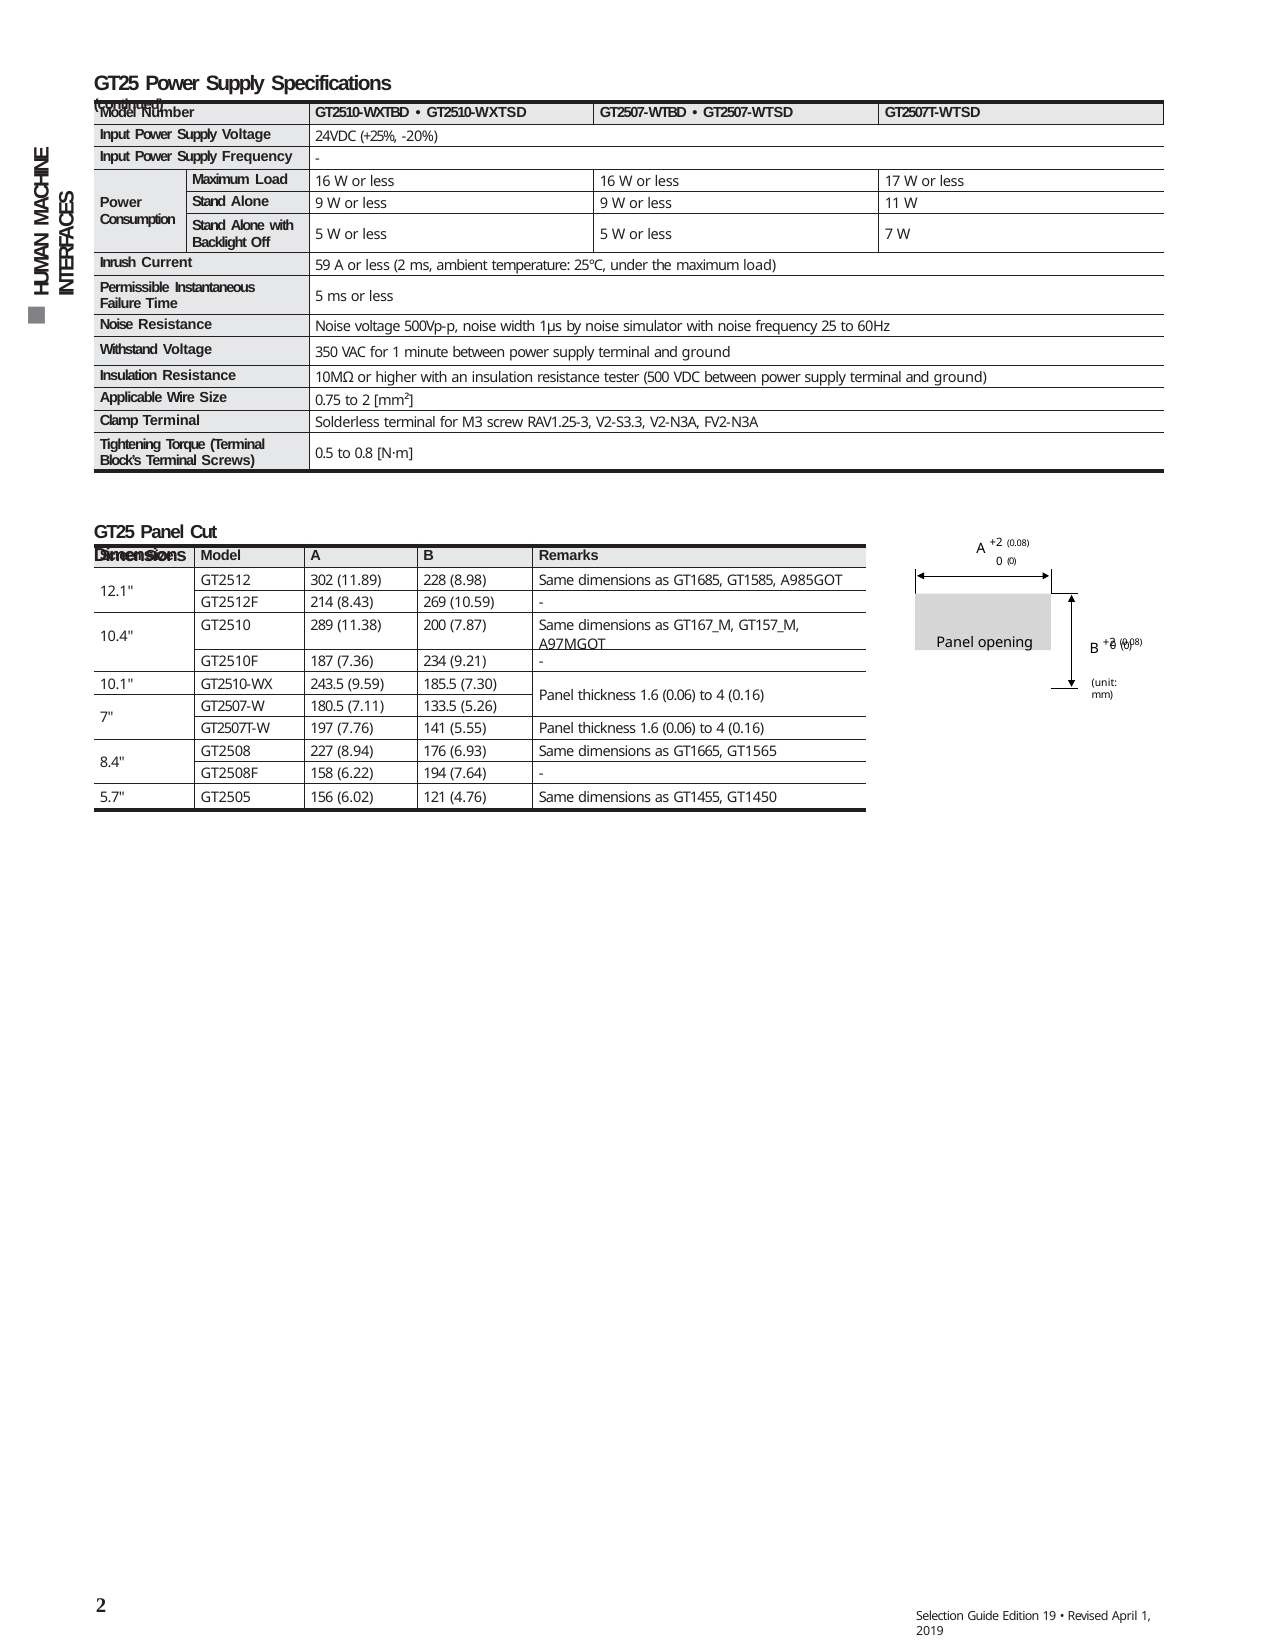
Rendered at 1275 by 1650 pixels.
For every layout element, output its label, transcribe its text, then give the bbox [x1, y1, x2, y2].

table_cell GT2507-W [195, 695, 304, 716]
table_cell Solderless terminal for M3 screw RAV1.25-3, V2-S3.3, V2-N3A, FV2-N3A [310, 411, 1164, 432]
table_cell Tightening Torque (Terminal Block’s Terminal Screws) [94, 433, 309, 469]
table_cell - [310, 147, 1164, 169]
table_cell 214 (8.43) [305, 591, 417, 612]
table_cell 10MΩ or higher with an insulation resistance tester (500 VDC between power supply terminal and ground) [310, 366, 1164, 387]
table_cell Same dimensions as GT1685, GT1585, A985GOT [533, 568, 866, 590]
text_box 2 [93, 1589, 109, 1617]
table_cell 176 (6.93) [418, 740, 532, 761]
table_cell GT2505 [195, 784, 304, 808]
table_cell - [533, 762, 866, 783]
table_cell GT2510 [195, 613, 304, 649]
table_cell 269 (10.59) [418, 591, 532, 612]
table_cell Stand Alone [187, 192, 309, 213]
table_cell - [533, 591, 866, 612]
table_cell Noise Resistance [94, 315, 309, 336]
text_box 0 (0) [1107, 635, 1136, 652]
table_cell GT2510-WX [195, 672, 304, 694]
table_cell 16 W or less [310, 170, 593, 191]
table_cell Insulation Resistance [94, 366, 309, 387]
table_cell 187 (7.36) [305, 650, 417, 671]
table_cell 9 W or less [310, 192, 593, 213]
table_cell 180.5 (7.11) [305, 695, 417, 716]
table_cell 5 W or less [594, 214, 878, 252]
table_cell Panel thickness 1.6 (0.06) to 4 (0.16) [533, 717, 866, 739]
table_cell Same dimensions as GT1455, GT1450 [533, 784, 866, 808]
table_cell 9 W or less [594, 192, 878, 213]
table_cell 16 W or less [594, 170, 878, 191]
text_box B +2 (0.08) [1083, 619, 1155, 657]
table_cell Input Power Supply Voltage [94, 125, 309, 146]
table_cell 133.5 (5.26) [418, 695, 532, 716]
table_cell Maximum Load [187, 170, 309, 191]
table_header GT2507T-WTSD [879, 104, 1163, 124]
table_cell 10.4" [94, 613, 194, 671]
table_cell 302 (11.89) [305, 568, 417, 590]
table_header B [418, 548, 532, 567]
table_cell GT2507T-W [195, 717, 304, 739]
table_cell Applicable Wire Size [94, 388, 309, 410]
table_cell 185.5 (7.30) [418, 672, 532, 694]
table_cell 158 (6.22) [305, 762, 417, 783]
table_cell 234 (9.21) [418, 650, 532, 671]
text_box A +2 (0.08) 0 (0) [964, 535, 1041, 567]
table_cell 5 W or less [310, 214, 593, 252]
table_cell 5.7" [94, 784, 194, 808]
table_cell 350 VAC for 1 minute between power supply terminal and ground [310, 337, 1164, 365]
table_cell 289 (11.38) [305, 613, 417, 649]
table_cell GT2512F [195, 591, 304, 612]
text_box Selection Guide Edition 19 • Revised April 1, 2019 [914, 1605, 1167, 1638]
table_cell 11 W [879, 192, 1164, 213]
table_cell 0.5 to 0.8 [N·m] [310, 433, 1164, 469]
table_header GT2507-WTBD • GT2507-WTSD [594, 104, 878, 124]
table_cell GT2510F [195, 650, 304, 671]
table_cell 12.1" [94, 568, 194, 612]
table_header Remarks [533, 548, 866, 567]
table_cell Panel thickness 1.6 (0.06) to 4 (0.16) [533, 672, 866, 716]
table_cell Same dimensions as GT167_M, GT157_M, A97MGOT [533, 613, 866, 649]
text_box GT25 Panel Cut Dimensions [91, 517, 311, 565]
table_cell GT2512 [195, 568, 304, 590]
table_cell Stand Alone with Backlight Off [187, 214, 309, 252]
table_header GT2510-WXTBD • GT2510-WXTSD [310, 104, 593, 124]
table_cell 197 (7.76) [305, 717, 417, 739]
text_box GT25 Power Supply Specifications (continued) [91, 67, 463, 113]
table_cell - [533, 650, 866, 671]
table_cell Inrush Current [94, 253, 309, 275]
table_cell 8.4" [94, 740, 194, 783]
table_cell Power Consumption [94, 170, 186, 252]
table_cell 0.75 to 2 [mm²] [310, 388, 1164, 410]
table_cell 228 (8.98) [418, 568, 532, 590]
table_cell 156 (6.02) [305, 784, 417, 808]
table_cell Noise voltage 500Vp-p, noise width 1μs by noise simulator with noise frequency 25 to 60Hz [310, 315, 1164, 336]
table_cell 194 (7.64) [418, 762, 532, 783]
table_cell Withstand Voltage [94, 337, 309, 365]
table_cell 121 (4.76) [418, 784, 532, 808]
text_box HUMAN MACHINE INTERFACES [27, 37, 65, 329]
table_header A [305, 548, 417, 567]
table_cell 227 (8.94) [305, 740, 417, 761]
table_cell Input Power Supply Frequency [94, 147, 309, 169]
table_cell Same dimensions as GT1665, GT1565 [533, 740, 866, 761]
table_cell GT2508F [195, 762, 304, 783]
table_cell 24VDC (+25%, -20%) [310, 125, 1164, 146]
table_cell Permissible Instantaneous Failure Time [94, 276, 309, 314]
table_cell GT2508 [195, 740, 304, 761]
table_cell 5 ms or less [310, 276, 1164, 314]
table_cell 7" [94, 695, 194, 739]
table_cell 59 A or less (2 ms, ambient temperature: 25°C, under the maximum load) [310, 253, 1164, 275]
table_cell 10.1" [94, 672, 194, 694]
table_cell 141 (5.55) [418, 717, 532, 739]
table_cell Clamp Terminal [94, 411, 309, 432]
table_cell 7 W [879, 214, 1164, 252]
table_cell 243.5 (9.59) [305, 672, 417, 694]
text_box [914, 569, 1079, 689]
table_cell 200 (7.87) [418, 613, 532, 649]
table_header Model Number [94, 113, 309, 124]
table_cell 17 W or less [879, 170, 1164, 191]
text_box (unit: mm) [1089, 673, 1142, 701]
